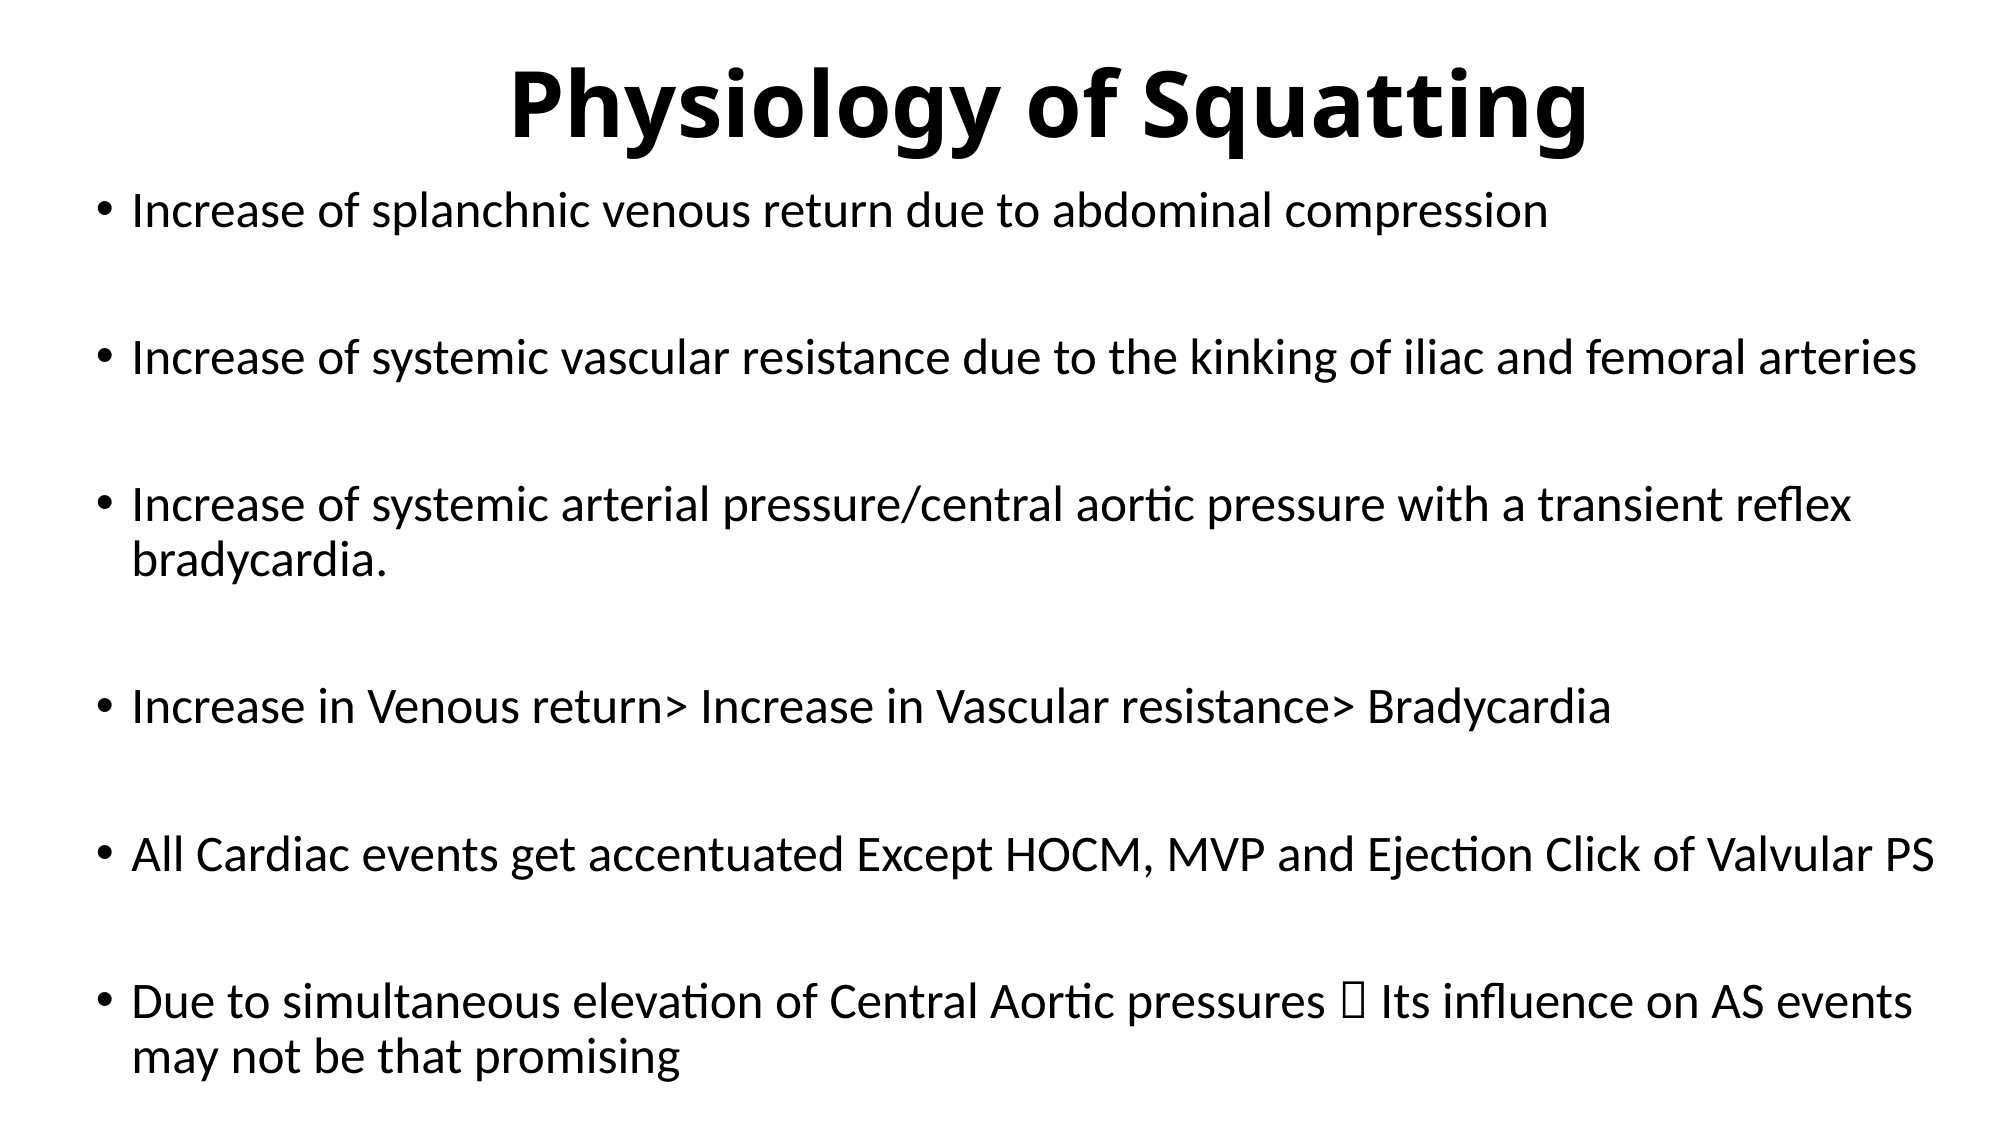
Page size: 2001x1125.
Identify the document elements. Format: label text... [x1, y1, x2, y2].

title Physiology of Squatting [135, 32, 1861, 175]
list Increase of splanchnic venous return due to abdominal compression Increase of systemic vascular resistance due to the kinking of iliac and femoral arteries Increase of systemic arterial pressure/central aortic pressure with a transient reflex bradycardia. Increase in Venous return> Increase in Vascular resistance> Bradycardia All Cardiac events get accentuated Except HOCM, MVP and Ejection Click of Valvular PS Due to simultaneous elevation of Central Aortic pressures  Its influence on AS events may not be that promising [80, 175, 1958, 1104]
